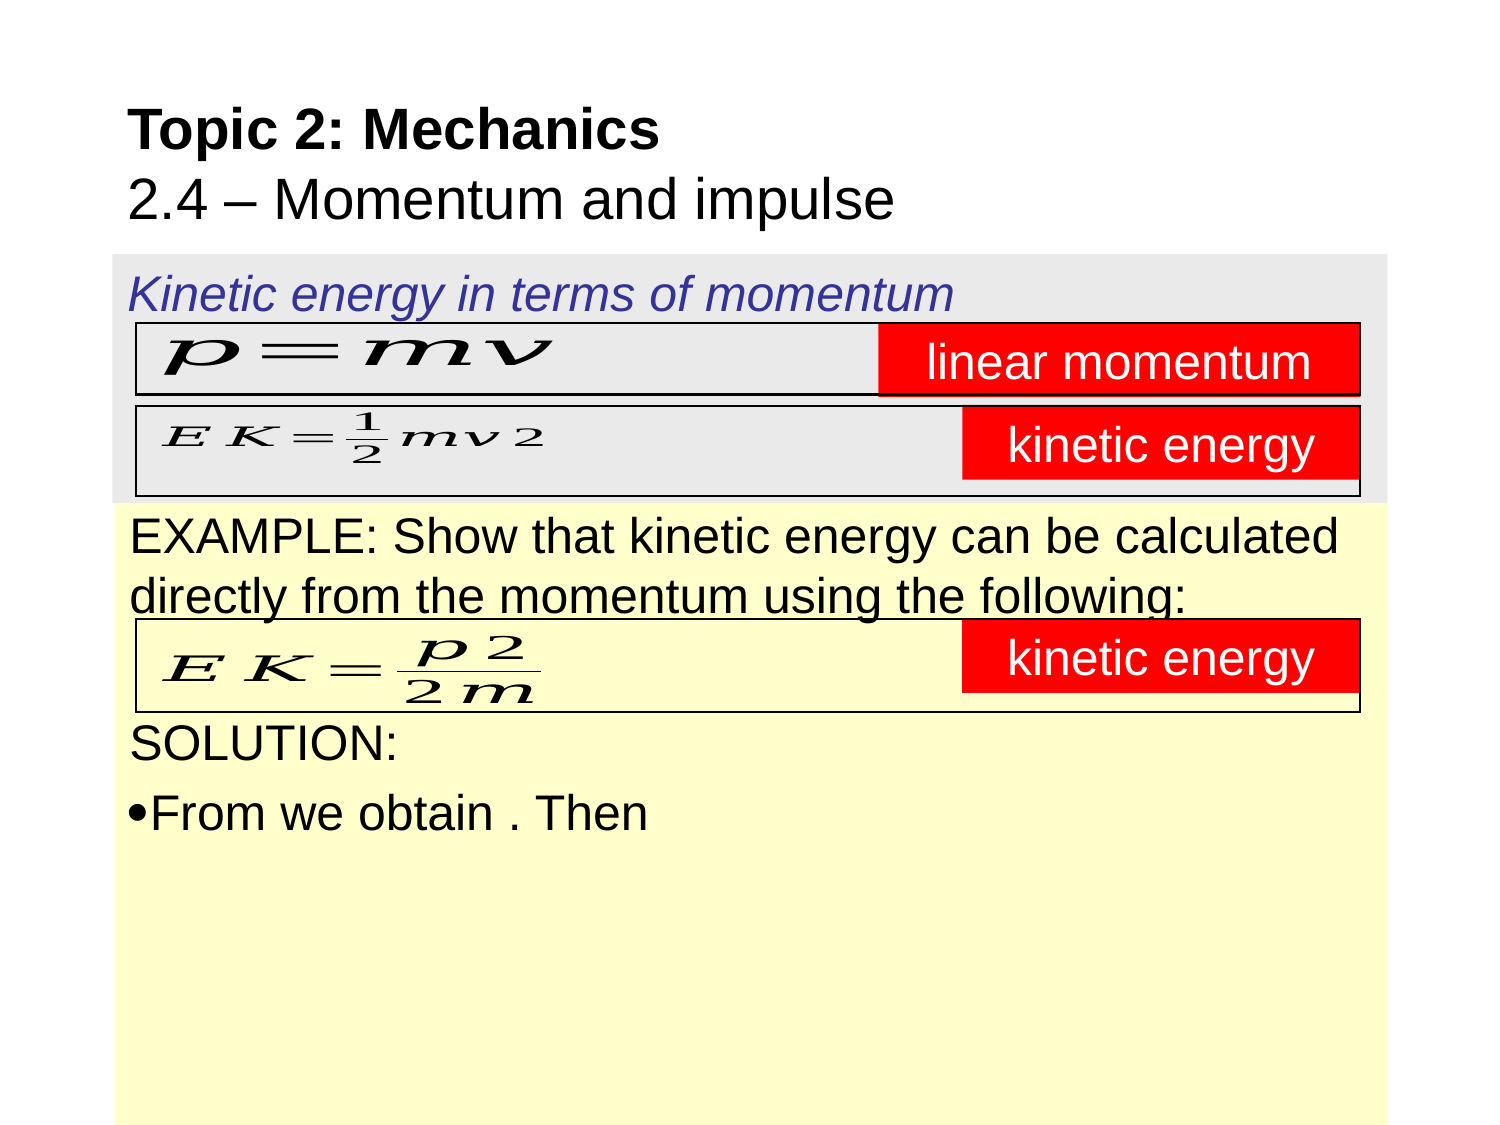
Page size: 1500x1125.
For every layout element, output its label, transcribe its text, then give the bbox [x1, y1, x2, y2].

title Topic 2: Mechanics 2.4 – Momentum and impulse [112, 87, 1388, 235]
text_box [135, 321, 1361, 399]
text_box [135, 404, 1361, 497]
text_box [135, 617, 1361, 713]
text_box Kinetic energy in terms of momentum [112, 254, 1388, 504]
